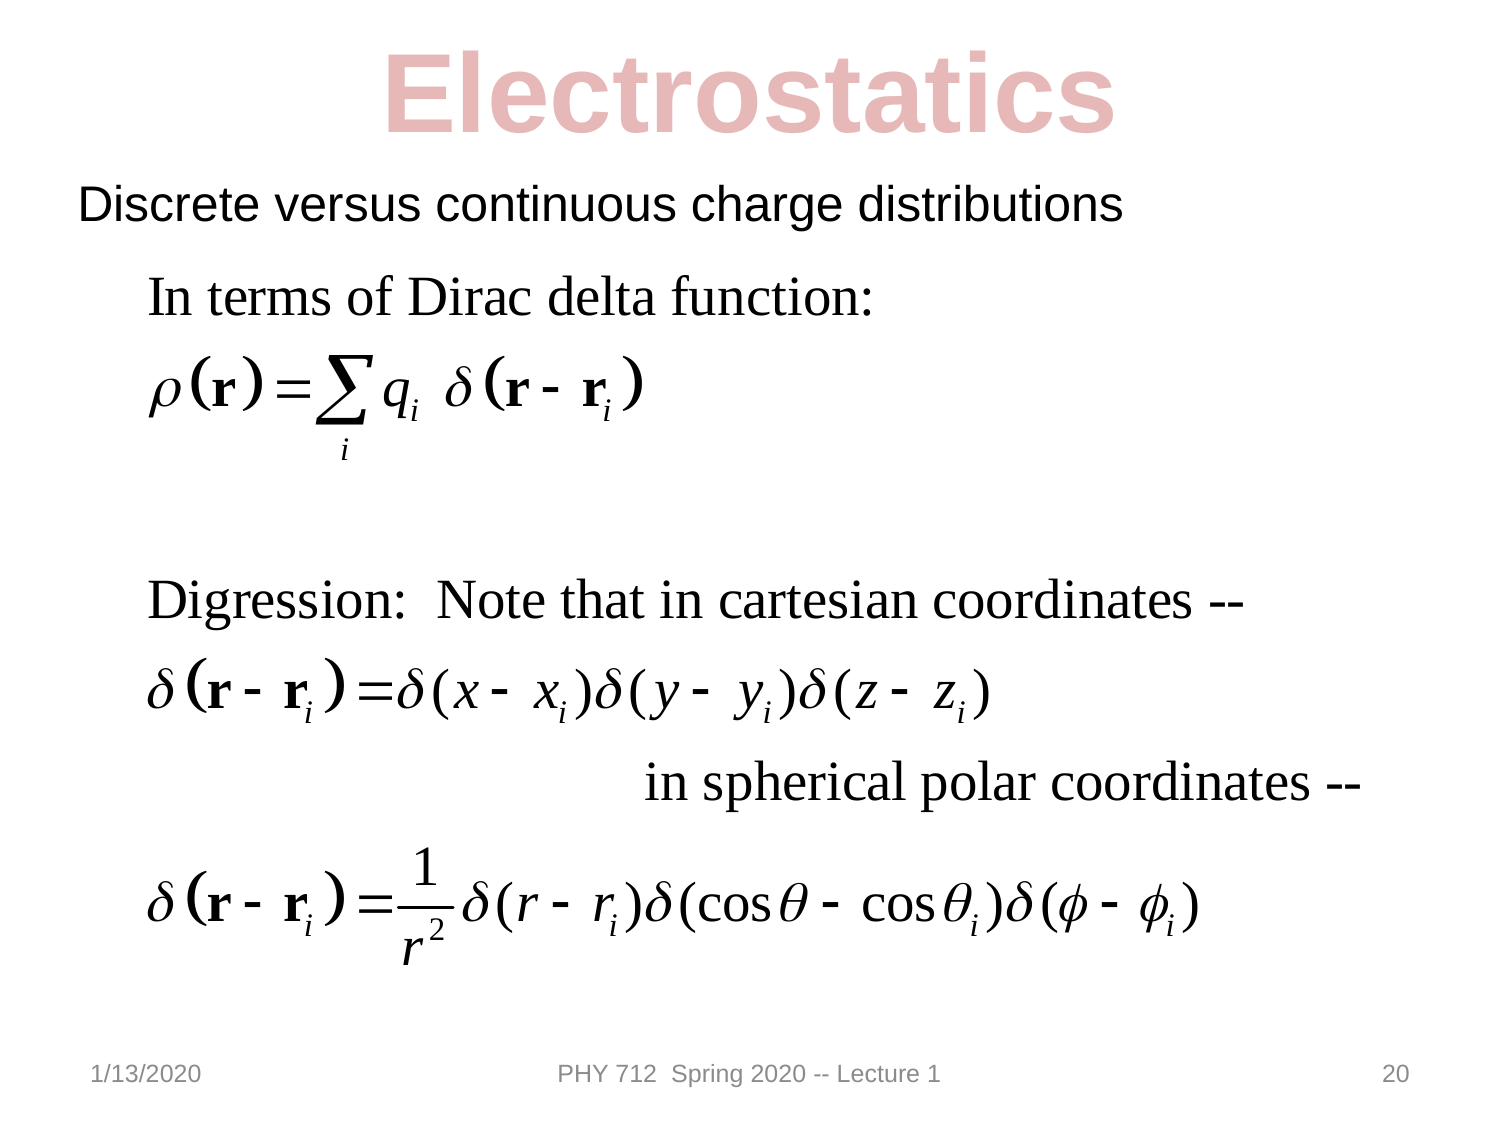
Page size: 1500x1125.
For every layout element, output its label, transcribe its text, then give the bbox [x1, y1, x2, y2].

text_box Electrostatics [366, 12, 1134, 163]
footer PHY 712 Spring 2020 -- Lecture 1 [512, 1042, 988, 1103]
text_box Discrete versus continuous charge distributions [62, 163, 1388, 239]
slide_number 20 [1074, 1042, 1425, 1103]
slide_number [75, 1042, 425, 1103]
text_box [141, 267, 1367, 976]
